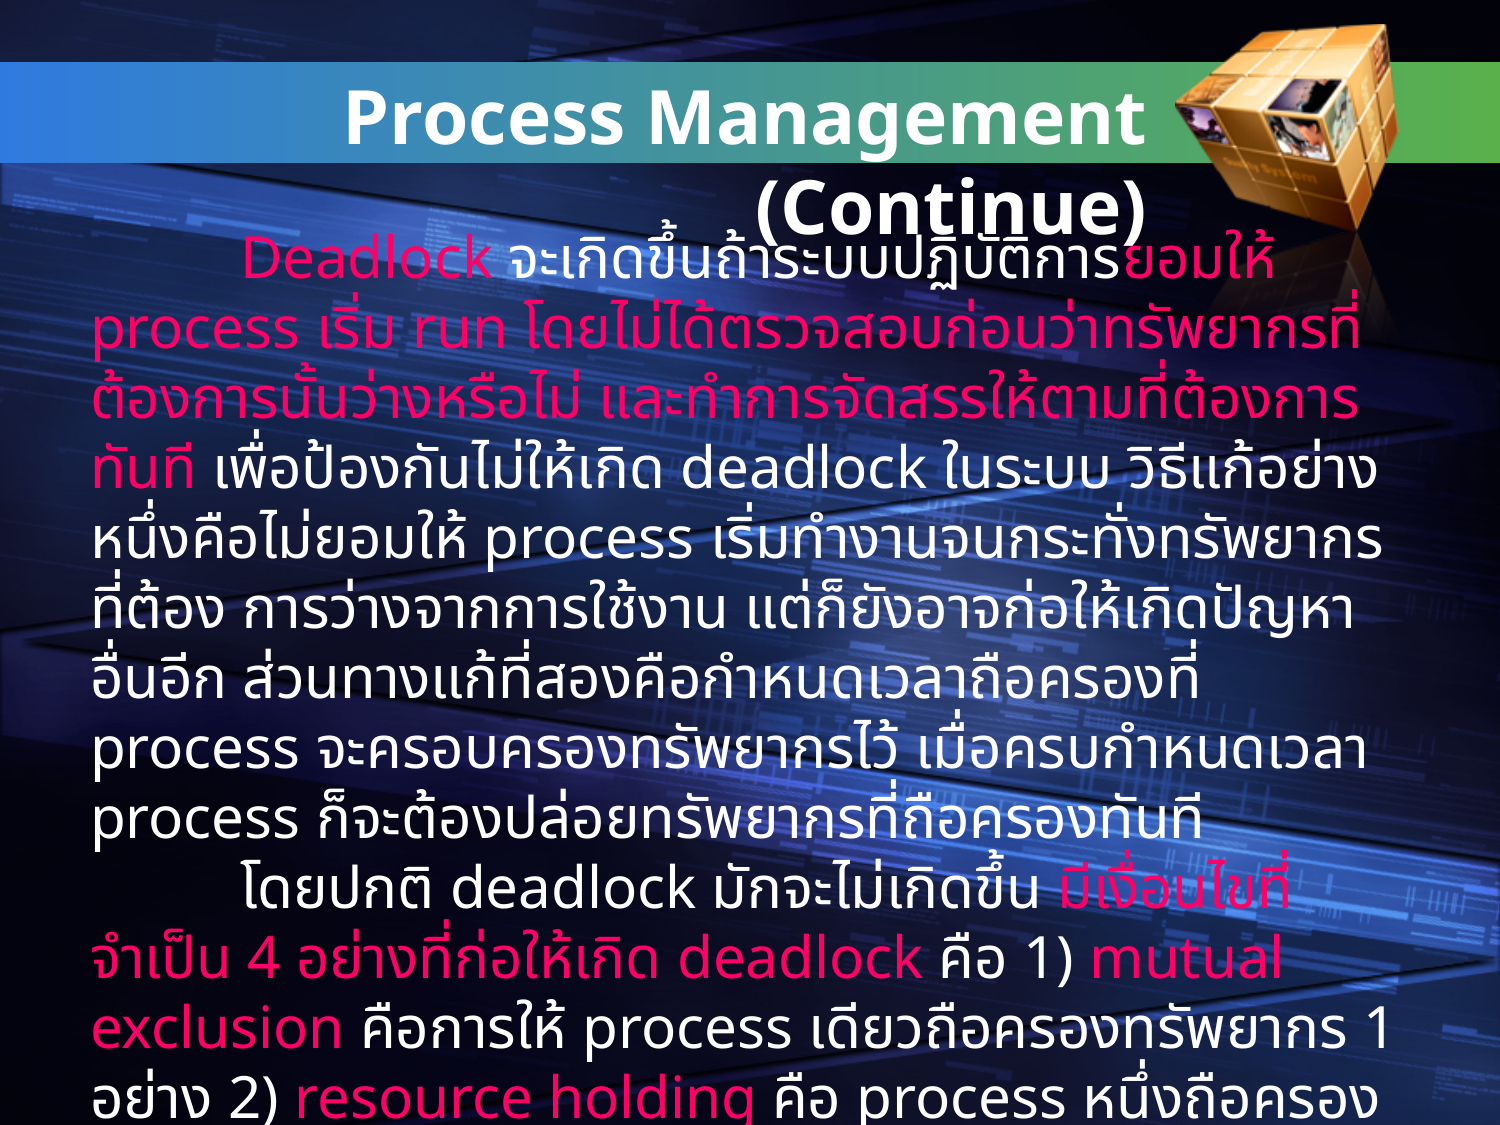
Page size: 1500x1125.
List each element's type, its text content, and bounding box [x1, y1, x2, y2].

text_box Process Management (Continue) [49, 62, 1163, 258]
picture [0, 0, 1500, 1125]
title Deadlock จะเกิดขึ้นถ้าระบบปฏิบัติการยอมให้ process เริ่ม run โดยไม่ได้ตรวจสอบก่อนว่าทรัพยากรที่ต้องการนั้นว่างหรือไม่ และทำการจัดสรรให้ตามที่ต้องการทันที เพื่อป้องกันไม่ให้เกิด deadlock ในระบบ วิธีแก้อย่างหนึ่งคือไม่ยอมให้ process เริ่มทำงานจนกระทั่งทรัพยากรที่ต้อง การว่างจากการใช้งาน แต่ก็ยังอาจก่อให้เกิดปัญหาอื่นอีก ส่วนทางแก้ที่สองคือกำหนดเวลาถือครองที่ process จะครอบครองทรัพยากรไว้ เมื่อครบกำหนดเวลา process ก็จะต้องปล่อยทรัพยากรที่ถือครองทันที โดยปกติ deadlock มักจะไม่เกิดขึ้น มีเงื่อนไขที่จำเป็น 4 อย่างที่ก่อให้เกิด deadlock คือ 1) mutual exclusion คือการให้ process เดียวถือครองทรัพยากร 1 อย่าง 2) resource holding คือ process หนึ่งถือครองทรัพยากรแม้จะไม่ได้ใช้และจะปลดปล่อยต่อเมื่อได้ถือครองทรัพยากรอื่น 3) no pre-emption คือระบบปฏิบัติการไม่สามารถดึงเอาทรัพยากรกลับได้ [74, 212, 1413, 1063]
